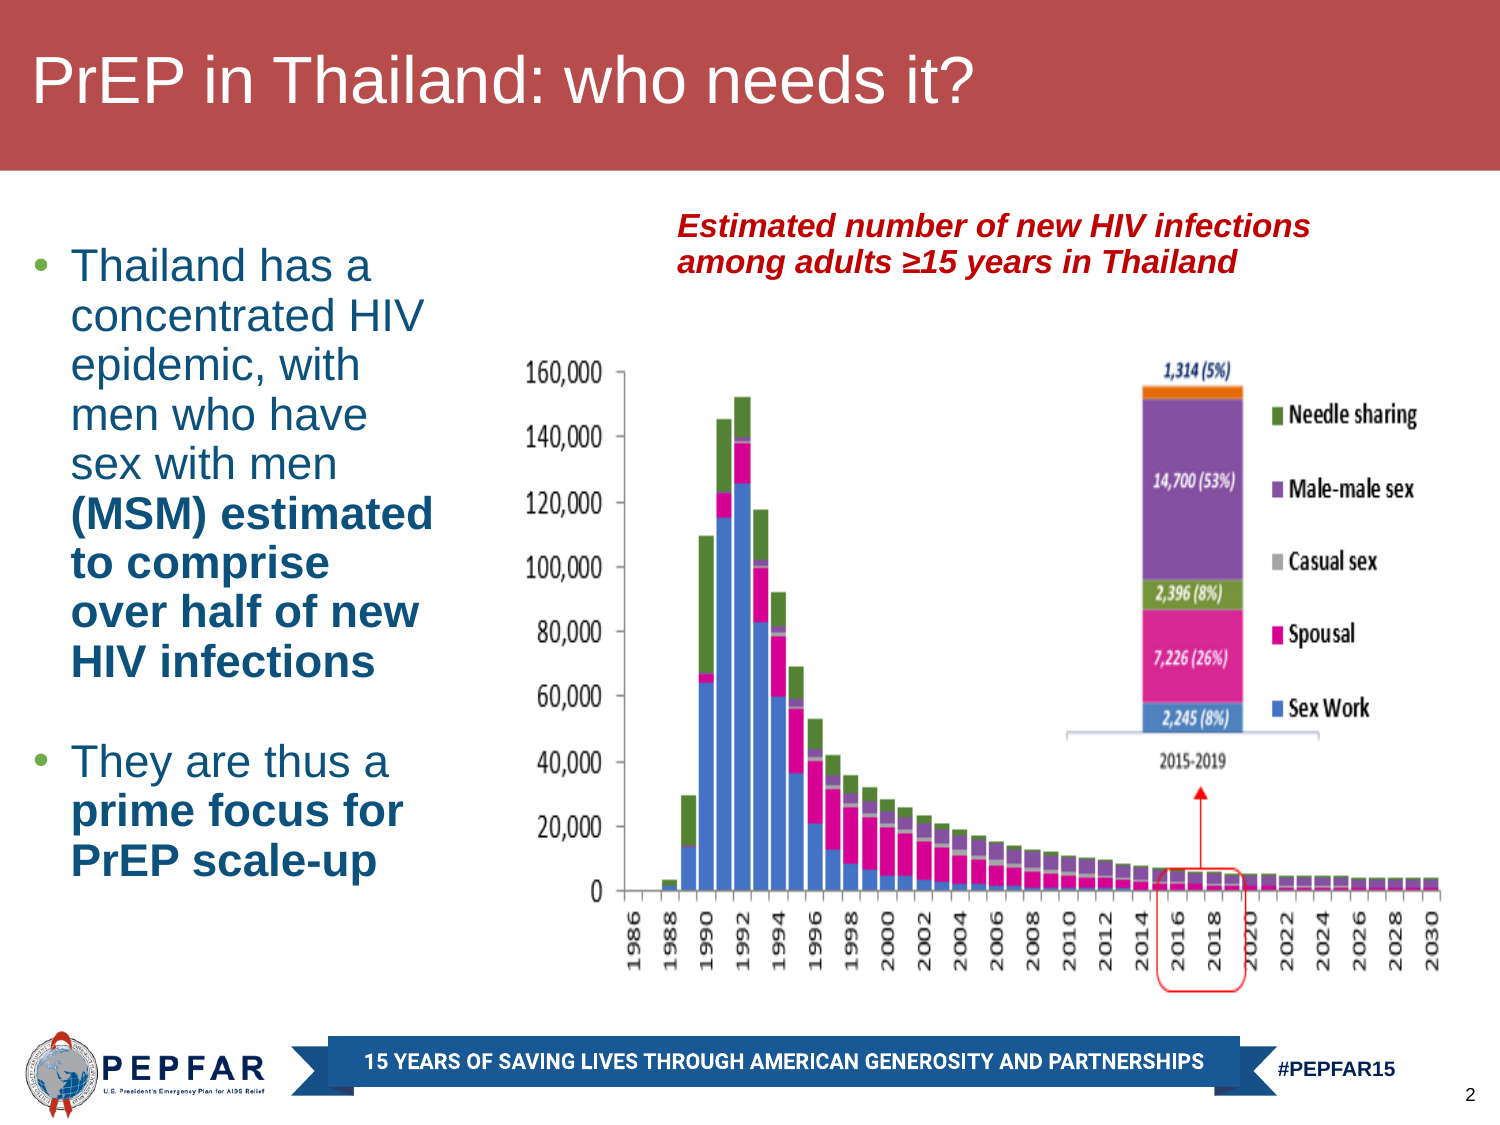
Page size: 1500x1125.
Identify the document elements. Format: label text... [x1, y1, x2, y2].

text_box Thailand has a concentrated HIV epidemic, with men who have sex with men (MSM) estimated to comprise over half of new HIV infections They are thus a prime focus for PrEP scale-up [18, 234, 453, 951]
list PrEP in Thailand: who needs it? [30, 46, 1470, 119]
text_box Estimated number of new HIV infections among adults ≥15 years in Thailand [662, 201, 1443, 289]
picture [25, 1031, 267, 1119]
picture [525, 313, 1463, 1007]
